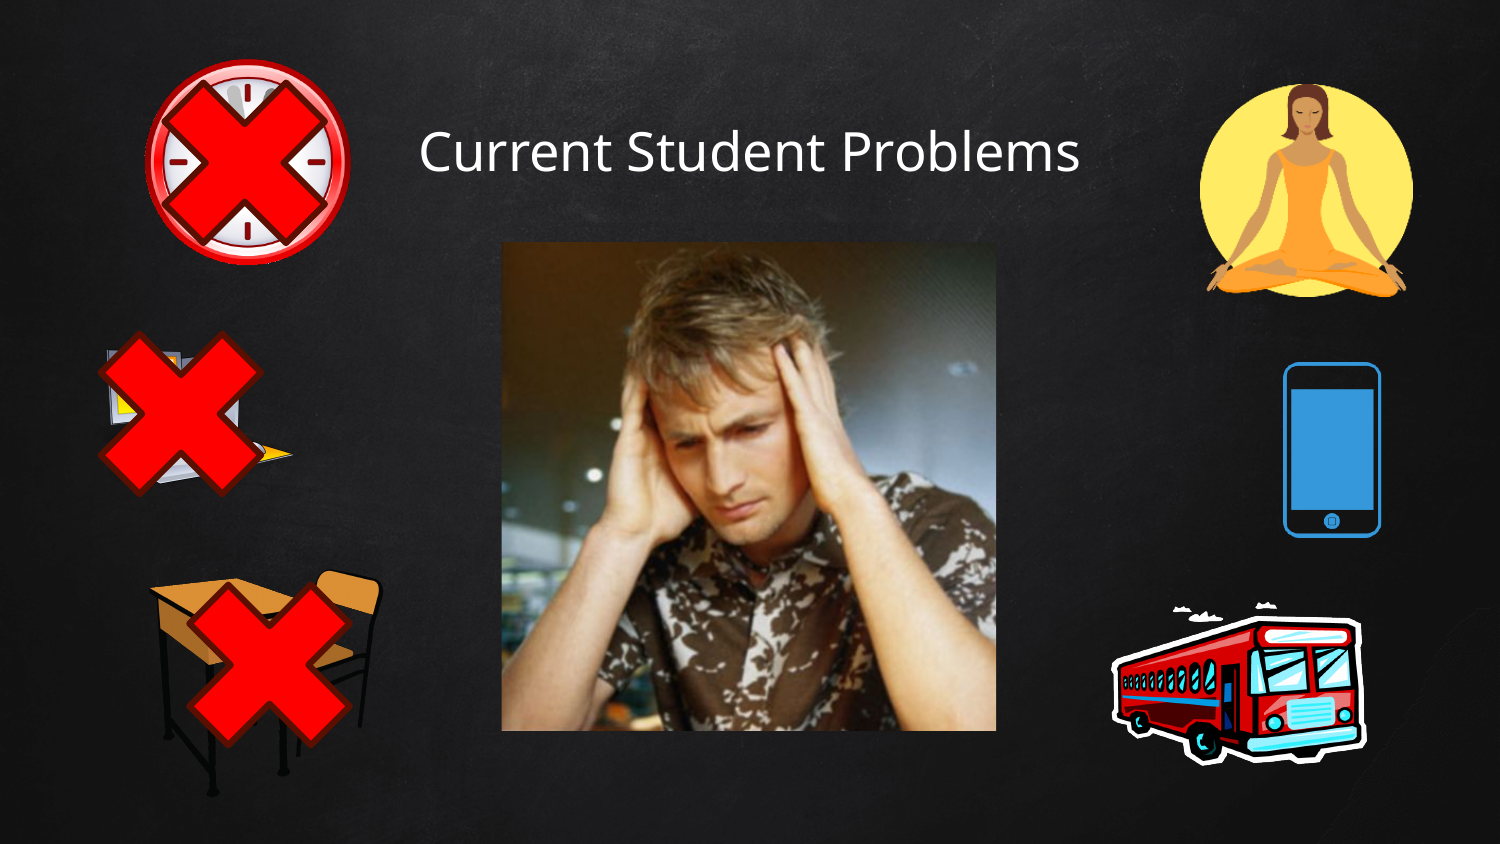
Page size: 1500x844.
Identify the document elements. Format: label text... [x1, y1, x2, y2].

picture [0, 0, 1500, 844]
title Current Student Problems [392, 102, 1108, 243]
